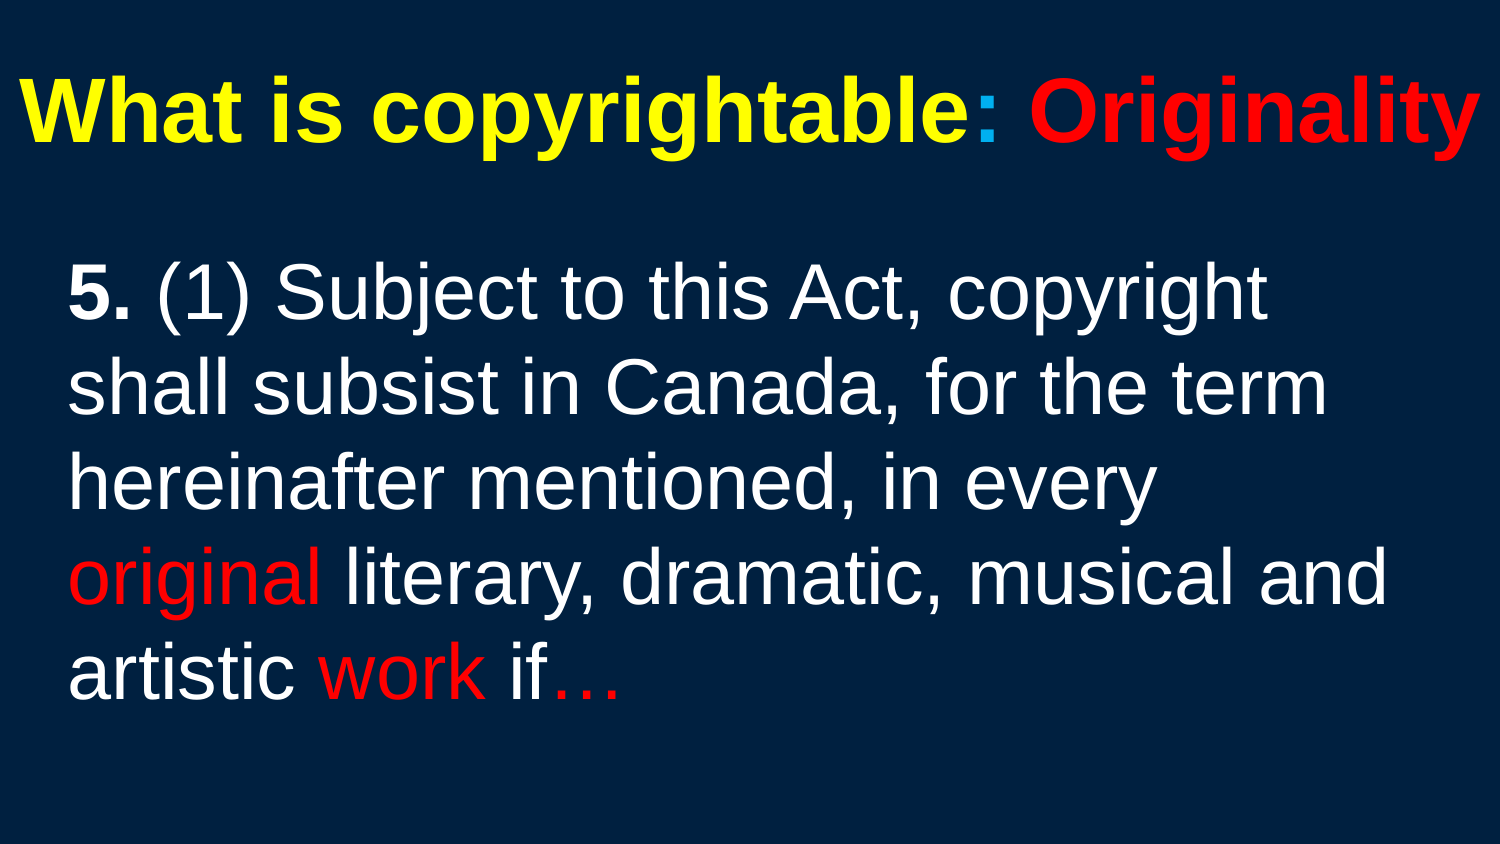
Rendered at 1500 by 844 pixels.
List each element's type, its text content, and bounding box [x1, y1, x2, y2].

text_box What is copyrightable: Originality [4, 43, 1497, 169]
text_box 5. (1) Subject to this Act, copyright shall subsist in Canada, for the term hereinafter mentioned, in every original literary, dramatic, musical and artistic work if… [53, 232, 1447, 723]
